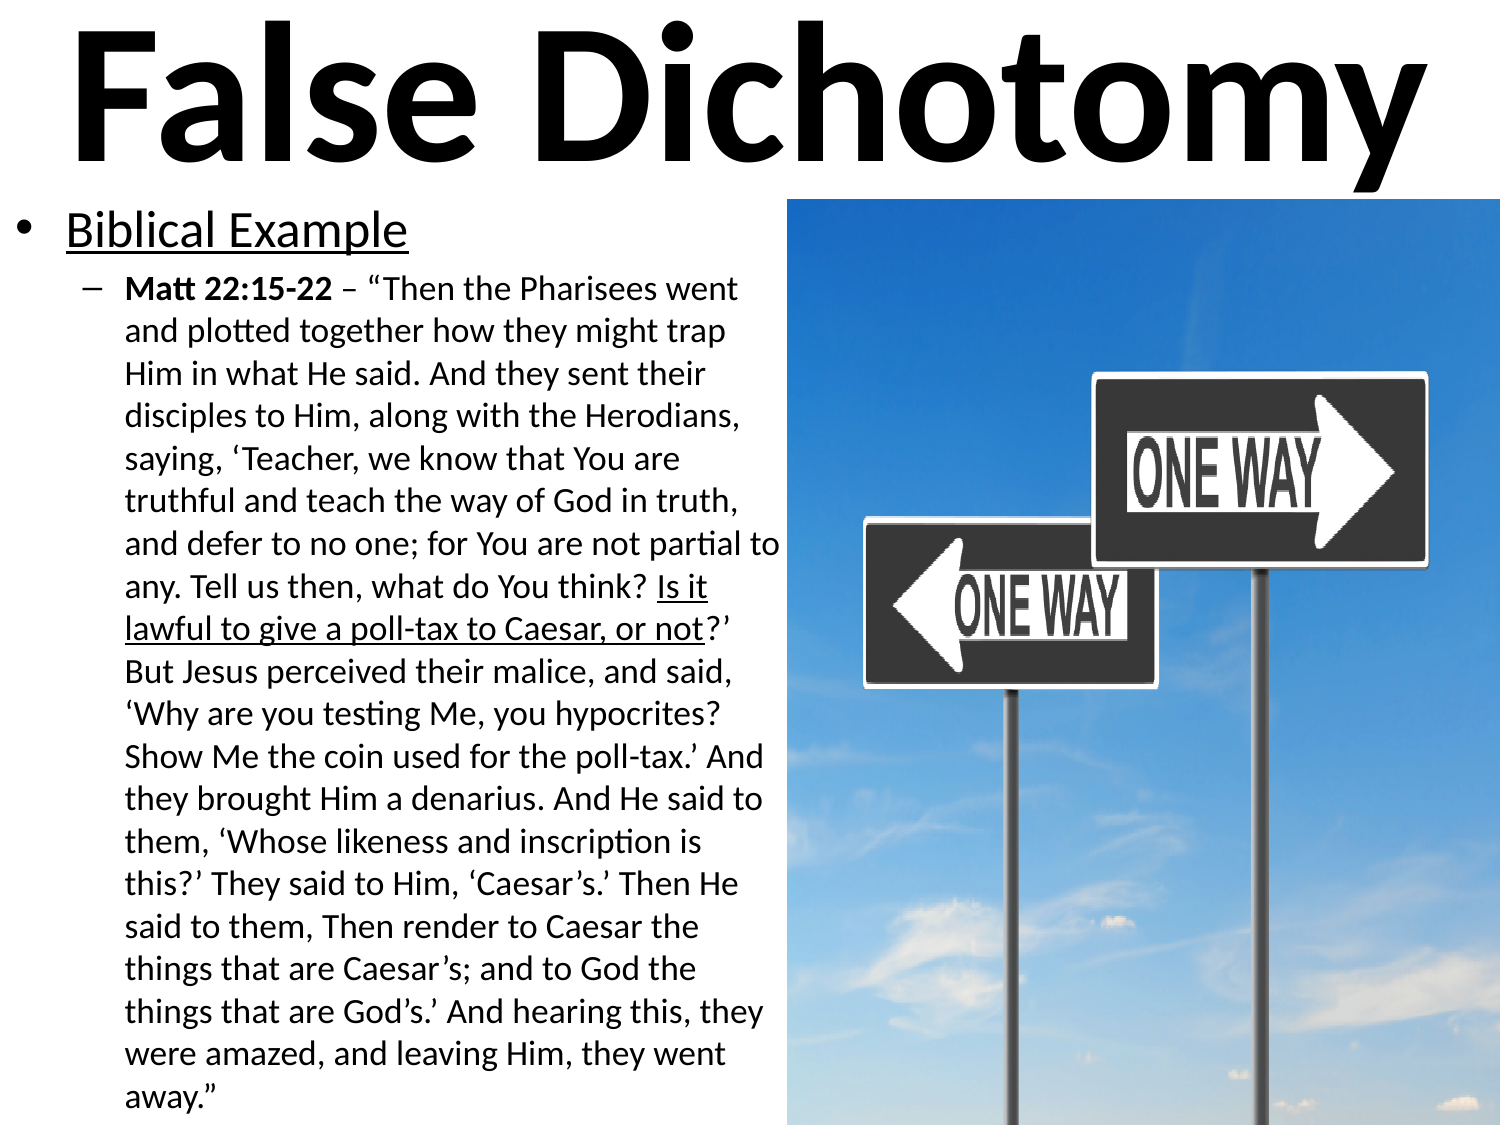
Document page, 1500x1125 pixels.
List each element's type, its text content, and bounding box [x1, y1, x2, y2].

title False Dichotomy [0, 0, 1500, 163]
picture [787, 199, 1500, 1125]
list Biblical Example Matt 22:15-22 – “Then the Pharisees went and plotted together how they might trap Him in what He said. And they sent their disciples to Him, along with the Herodians, saying, ‘Teacher, we know that You are truthful and teach the way of God in truth, and defer to no one; for You are not partial to any. Tell us then, what do You think? Is it lawful to give a poll-tax to Caesar, or not?’ But Jesus perceived their malice, and said, ‘Why are you testing Me, you hypocrites? Show Me the coin used for the poll-tax.’ And they brought Him a denarius. And He said to them, ‘Whose likeness and inscription is this?’ They said to Him, ‘Caesar’s.’ Then He said to them, Then render to Caesar the things that are Caesar’s; and to God the things that are God’s.’ And hearing this, they were amazed, and leaving Him, they went away.” [0, 187, 800, 1125]
